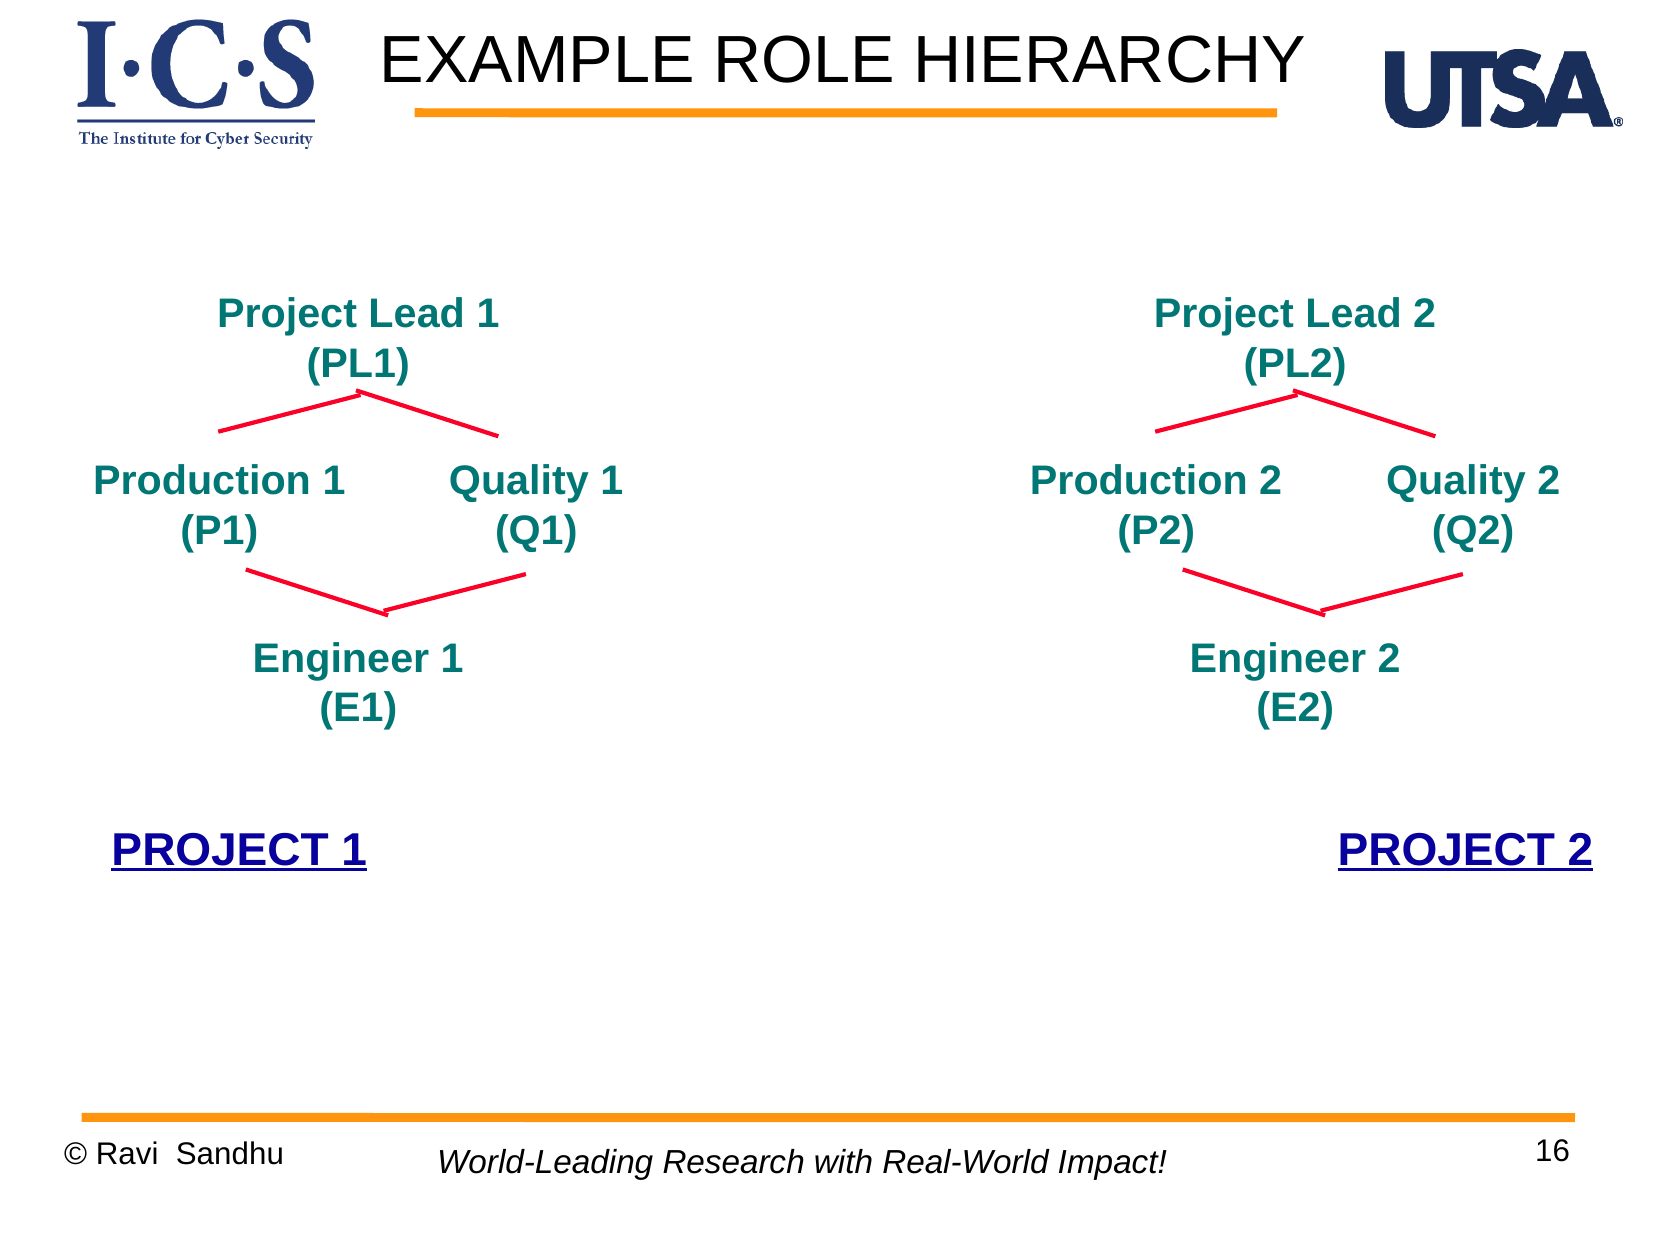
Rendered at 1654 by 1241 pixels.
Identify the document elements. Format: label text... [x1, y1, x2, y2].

text_box Production 1 (P1) [76, 445, 363, 561]
text_box Engineer 2 (E2) [1173, 622, 1418, 739]
text_box Production 2 (P2) [1013, 445, 1299, 561]
text_box Project Lead 1 (PL1) [200, 278, 516, 394]
text_box 16 [1185, 1129, 1571, 1215]
text_box Engineer 1 (E1) [236, 622, 481, 739]
text_box EXAMPLE ROLE HIERARCHY [360, 0, 1326, 113]
text_box PROJECT 1 [95, 811, 384, 883]
text_box Quality 2 (Q2) [1369, 445, 1577, 561]
text_box PROJECT 2 [1321, 811, 1610, 883]
picture [73, 0, 317, 151]
text_box © Ravi Sandhu [64, 1132, 450, 1218]
text_box Project Lead 2 (PL2) [1137, 278, 1453, 394]
text_box World-Leading Research with Real-World Impact! [422, 1132, 1184, 1188]
picture [1385, 49, 1623, 128]
text_box Quality 1 (Q1) [432, 445, 640, 561]
